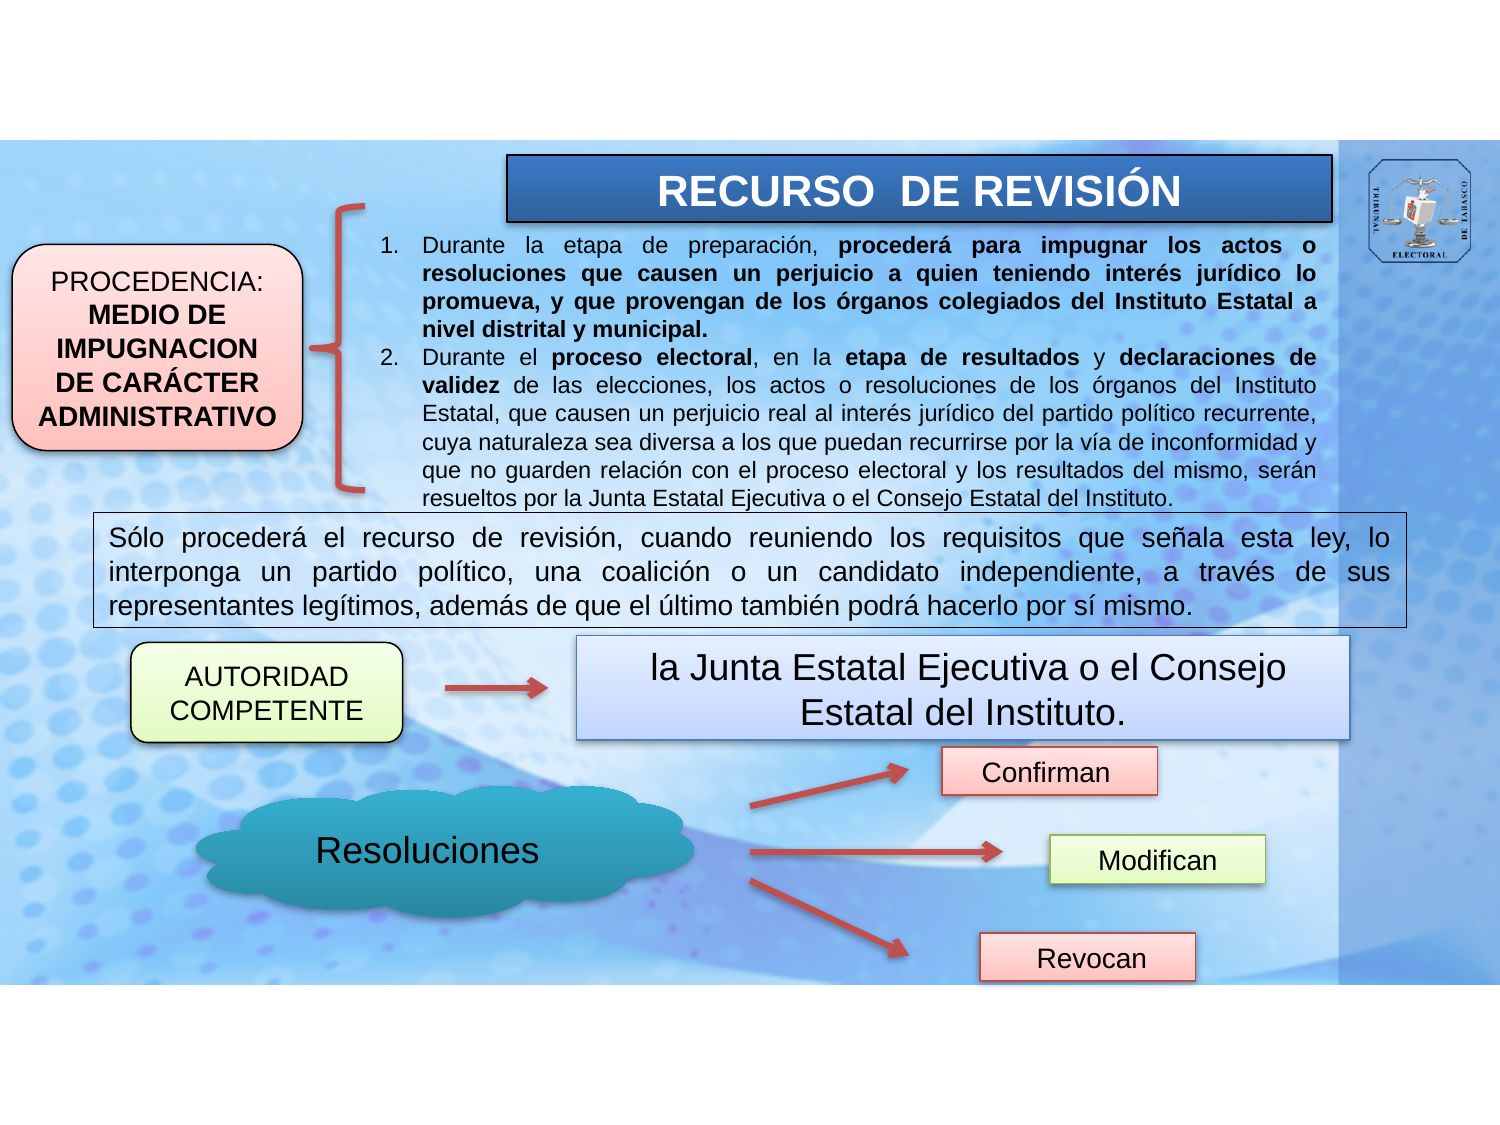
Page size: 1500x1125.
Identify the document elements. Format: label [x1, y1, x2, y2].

text_box [749, 880, 910, 956]
text_box [749, 769, 910, 807]
picture [0, 140, 1500, 985]
